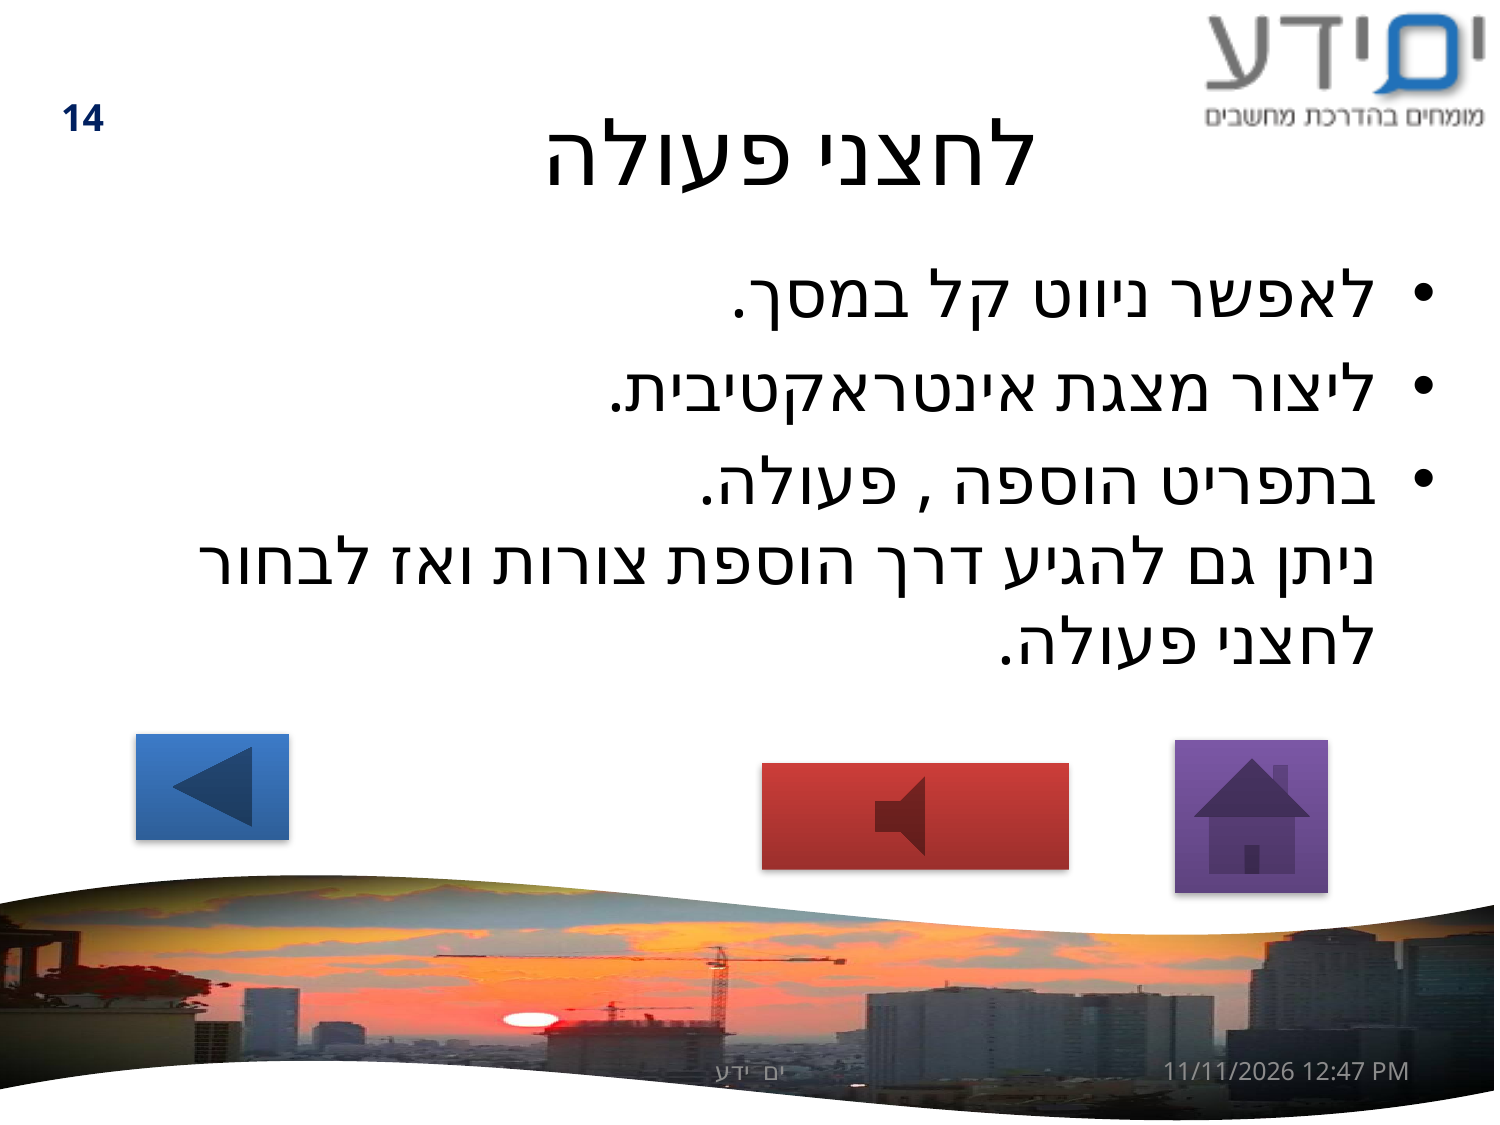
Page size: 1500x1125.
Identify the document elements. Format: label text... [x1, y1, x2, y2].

slide_number 31 אוגוסט 13 [1074, 1042, 1425, 1103]
slide_number 14 [46, 54, 158, 185]
footer ים ידע [512, 1042, 988, 1103]
text_box [761, 763, 1069, 870]
picture [1187, 0, 1500, 143]
text_box [135, 733, 290, 841]
title לחצני פעולה [194, 54, 1388, 243]
list לאפשר ניווט קל במסך. ליצור מצגת אינטראקטיבית. בתפריט הוספה , פעולה. ניתן גם להגיע דרך הוספת צורות ואז לבחור לחצני פעולה. [100, 243, 1451, 986]
picture [0, 887, 1494, 1121]
text_box [1175, 739, 1329, 894]
